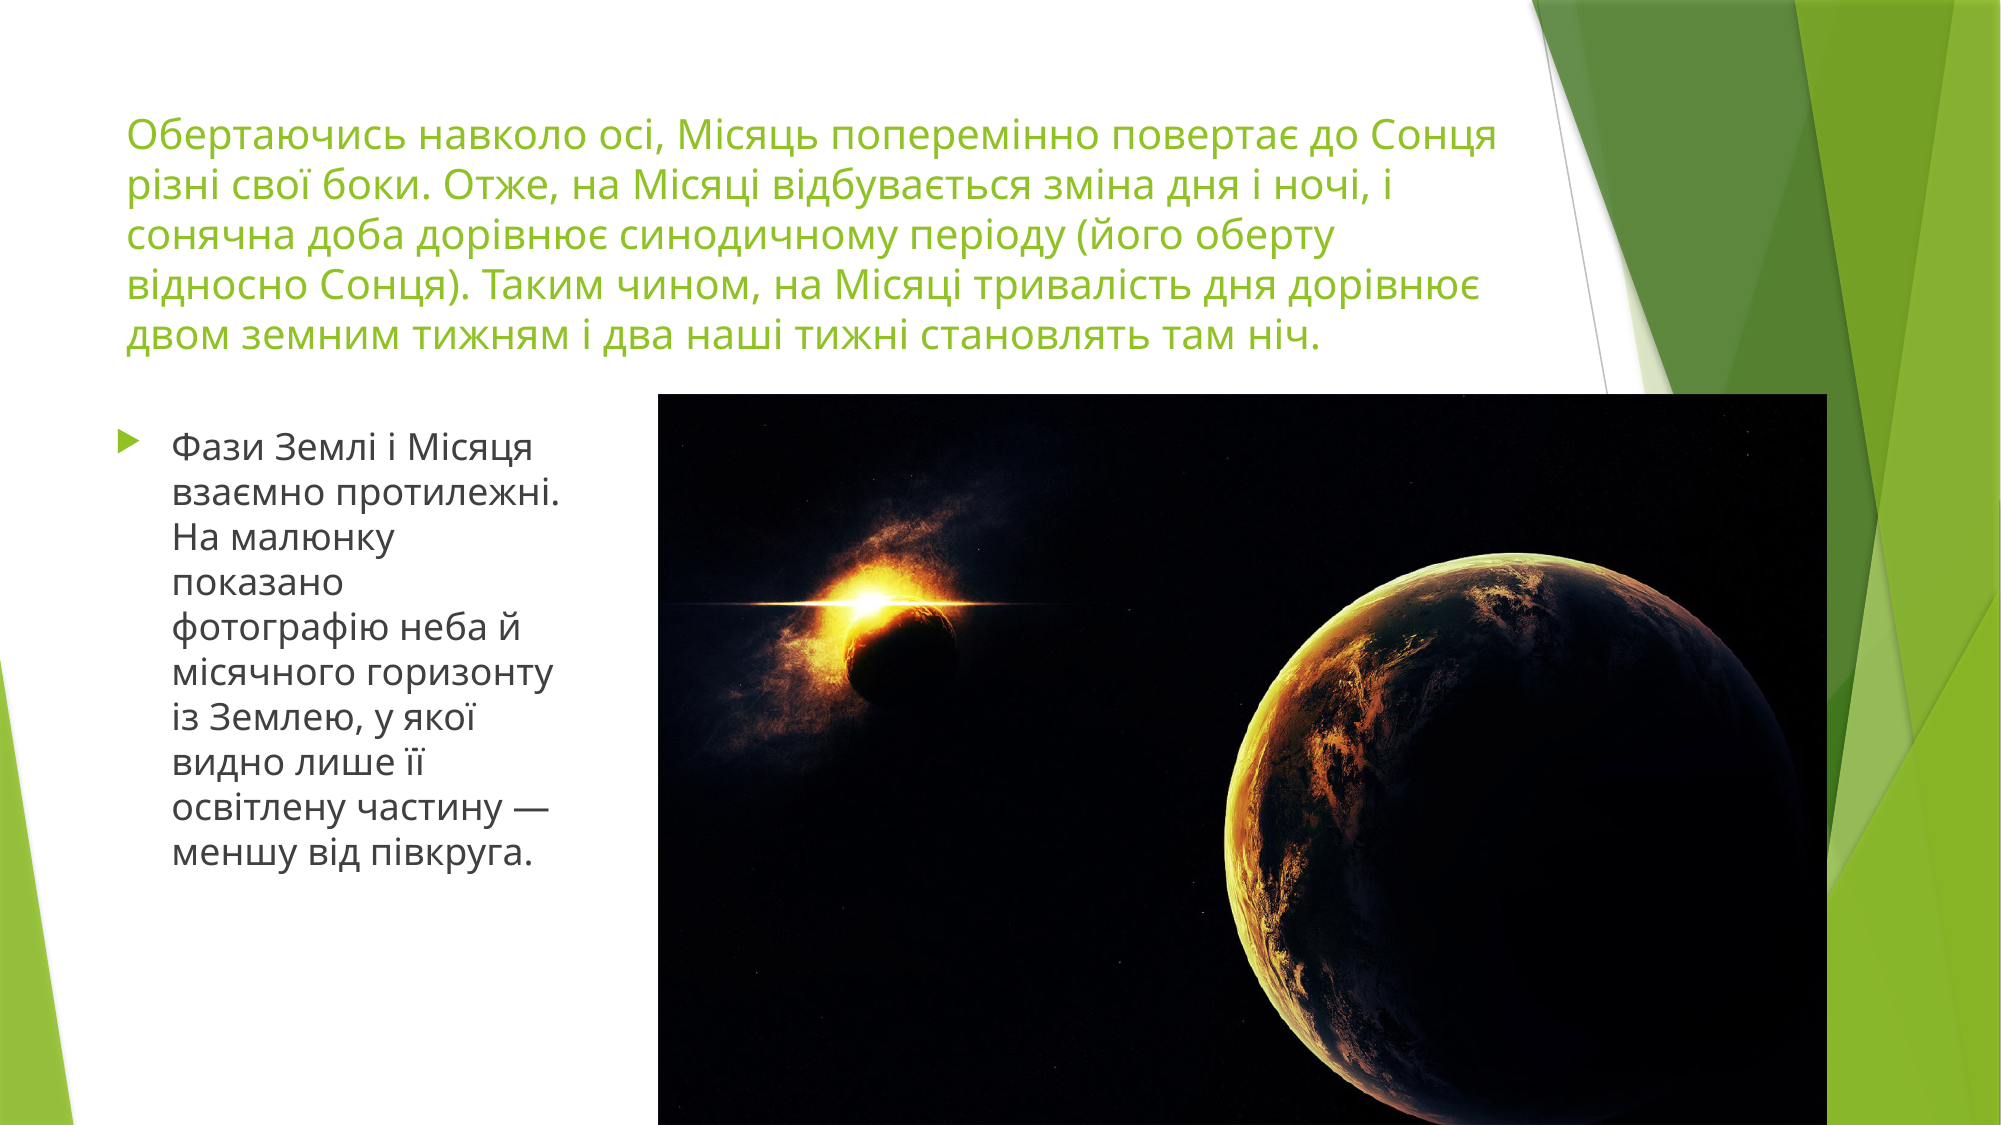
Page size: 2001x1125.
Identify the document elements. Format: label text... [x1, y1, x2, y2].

picture [657, 393, 1828, 1125]
list Фази Землі і Місяця взаємно протилежні. На малюнку показано фотографію неба й місячного горизонту із Землею, у якої видно лише її освітлену частину — меншу від півкруга. [100, 415, 580, 1053]
title Обертаючись навколо осі, Місяць поперемінно повертає до Сонця різні свої боки. Отже, на Місяці відбувається зміна дня і ночі, і сонячна доба дорівнює синодичному періоду (його оберту відносно Сонця). Таким чином, на Місяці тривалість дня дорівнює двом земним тижням і два наші тижні становлять там ніч. [111, 99, 1522, 373]
